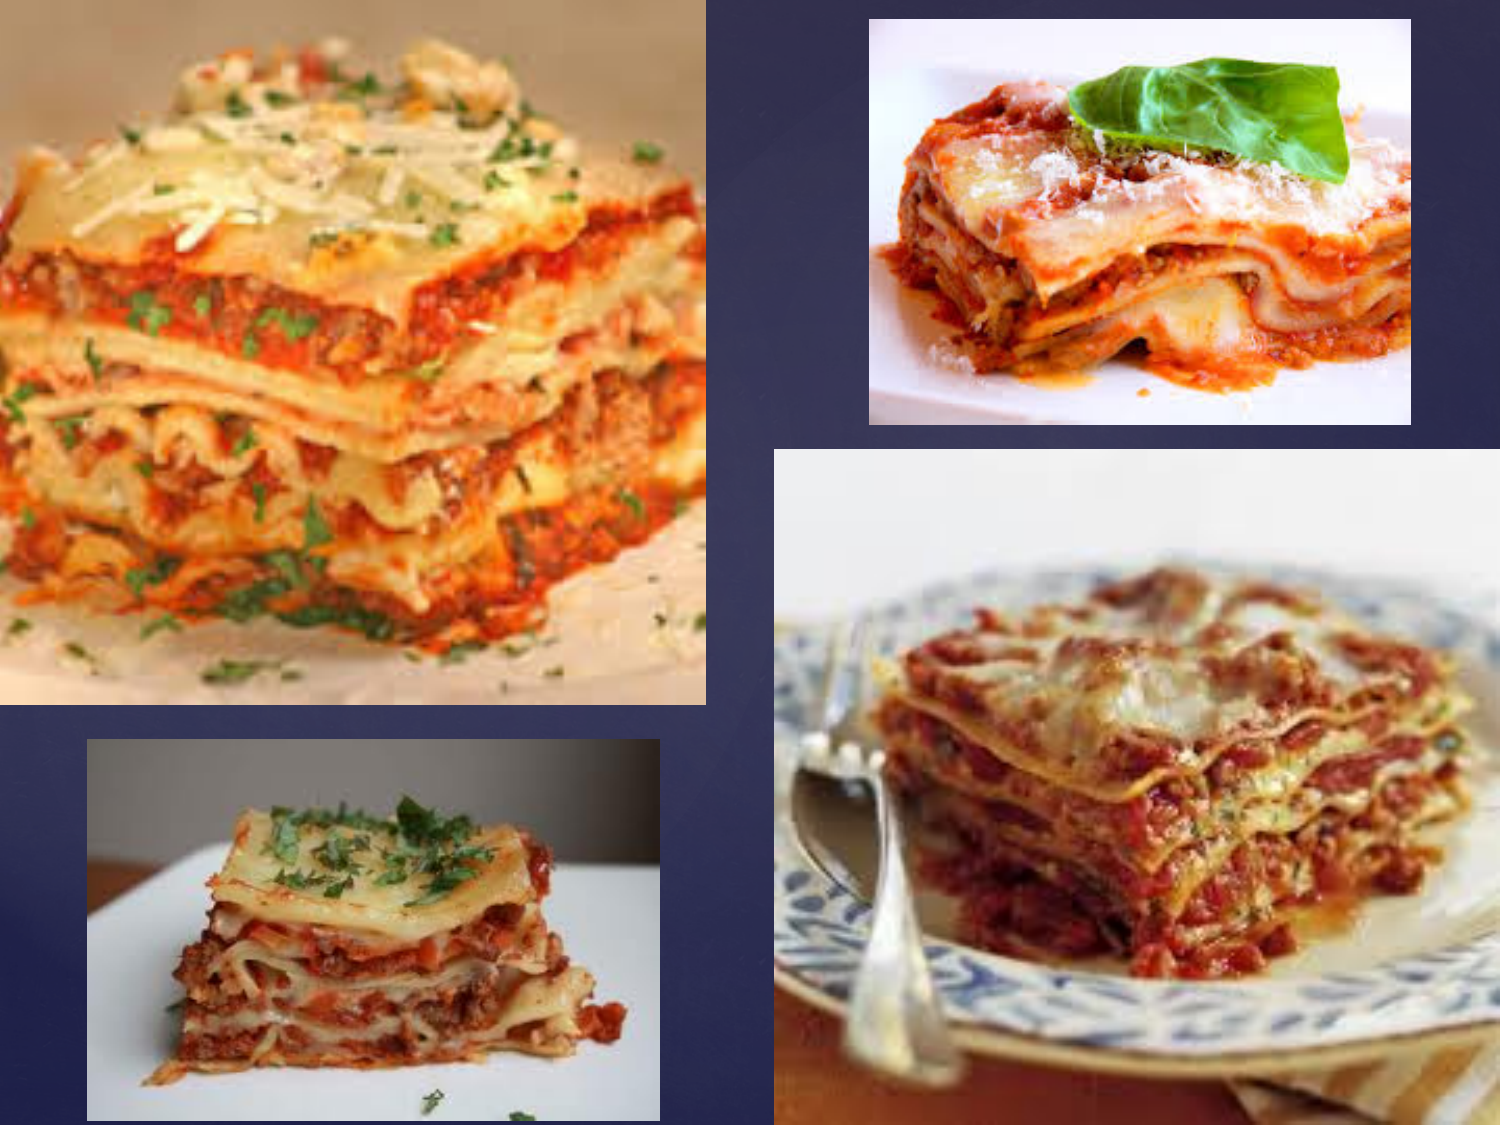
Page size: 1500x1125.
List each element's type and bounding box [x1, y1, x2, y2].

picture [87, 739, 661, 1121]
picture [868, 18, 1412, 426]
picture [774, 448, 1500, 1125]
list [0, 0, 706, 705]
